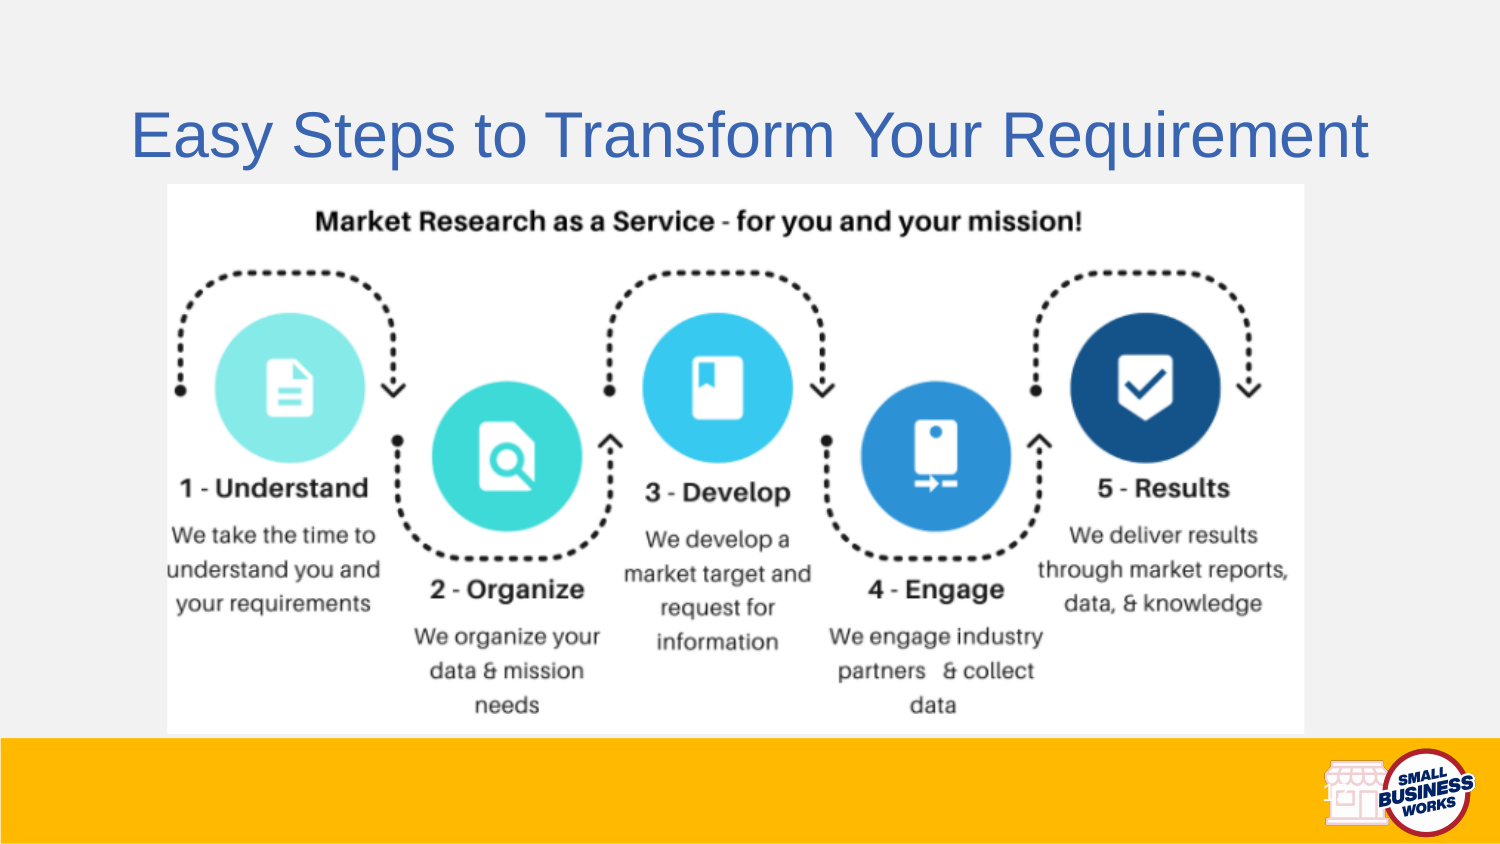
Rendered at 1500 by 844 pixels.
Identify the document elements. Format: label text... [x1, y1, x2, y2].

title Easy Steps to Transform Your Requirement [112, 79, 1388, 185]
slide_number 12 [1050, 764, 1350, 818]
picture [1308, 742, 1488, 844]
picture [167, 184, 1305, 734]
